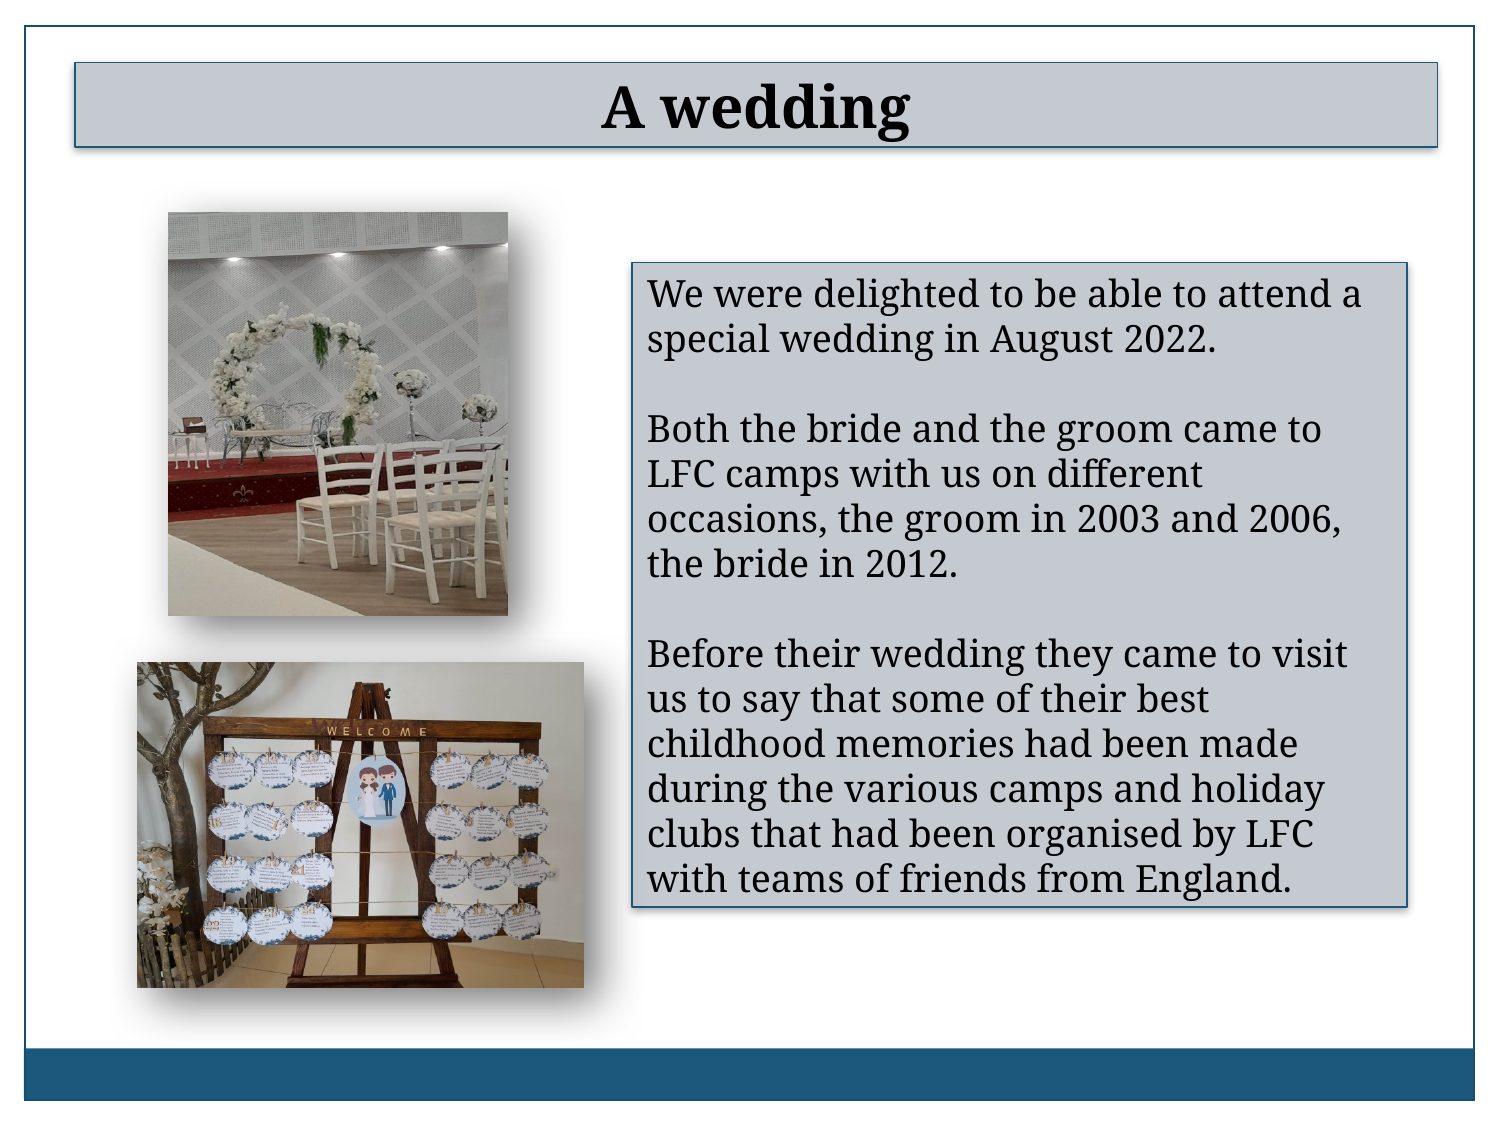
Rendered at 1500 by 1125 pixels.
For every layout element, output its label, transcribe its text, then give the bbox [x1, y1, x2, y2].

picture [168, 212, 509, 616]
text_box We were delighted to be able to attend a special wedding in August 2022. Both the bride and the groom came to LFC camps with us on different occasions, the groom in 2003 and 2006, the bride in 2012. Before their wedding they came to visit us to say that some of their best childhood memories had been made during the various camps and holiday clubs that had been organised by LFC with teams of friends from England. [631, 262, 1408, 908]
text_box A wedding [74, 62, 1438, 148]
picture [137, 662, 584, 988]
